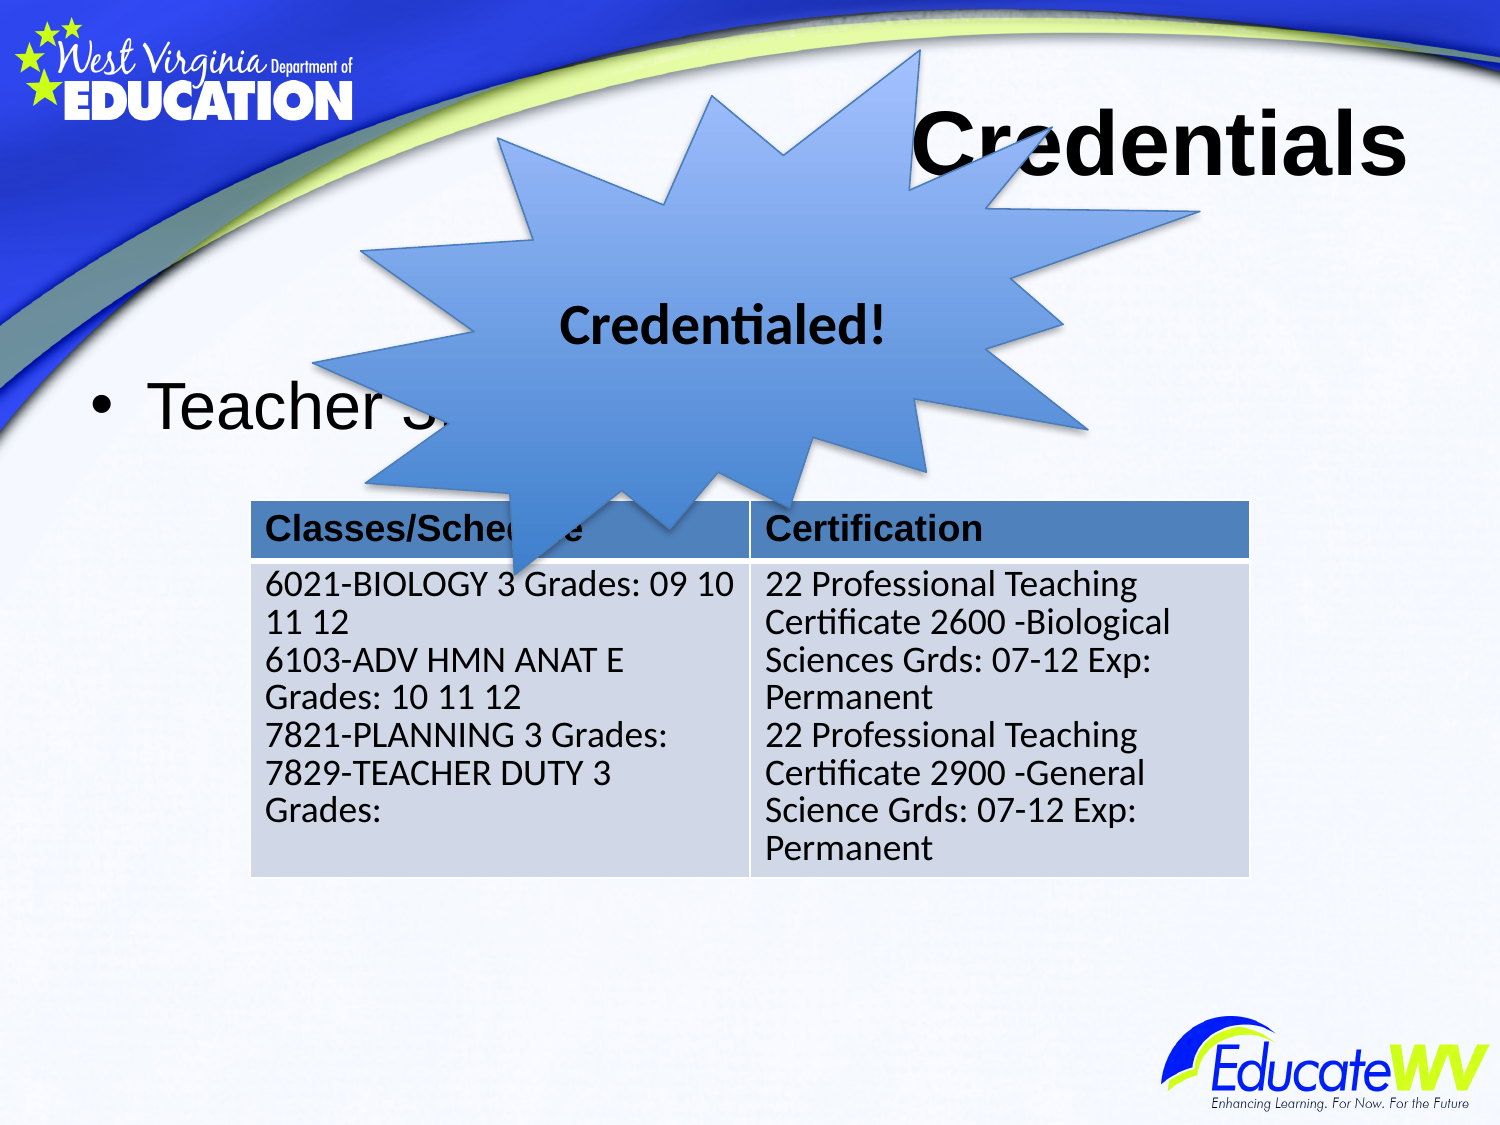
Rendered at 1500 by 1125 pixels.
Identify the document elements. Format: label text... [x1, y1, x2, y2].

title Credentials [75, 45, 1425, 233]
list Teacher 3: [75, 262, 1425, 1005]
table_header Classes/Schedule [550, 501, 749, 558]
table_header Classes/Schedule [251, 501, 507, 558]
table_cell 22 Professional Teaching Certificate 2600 -Biological Sciences Grds: 07-12 Exp: Permanent 22 Professional Teaching Certificate 2900 -General Science Grds: 07-12 Exp: Permanent [751, 564, 1249, 877]
text_box Credentialed! [311, 49, 1201, 576]
table_cell 6021-BIOLOGY 3 Grades: 09 10 11 12 6103-ADV HMN ANAT E Grades: 10 11 12 7821-PLANNING 3 Grades: 7829-TEACHER DUTY 3 Grades: [251, 564, 749, 877]
table_header Certification [751, 501, 1249, 558]
picture [0, 0, 1500, 1125]
